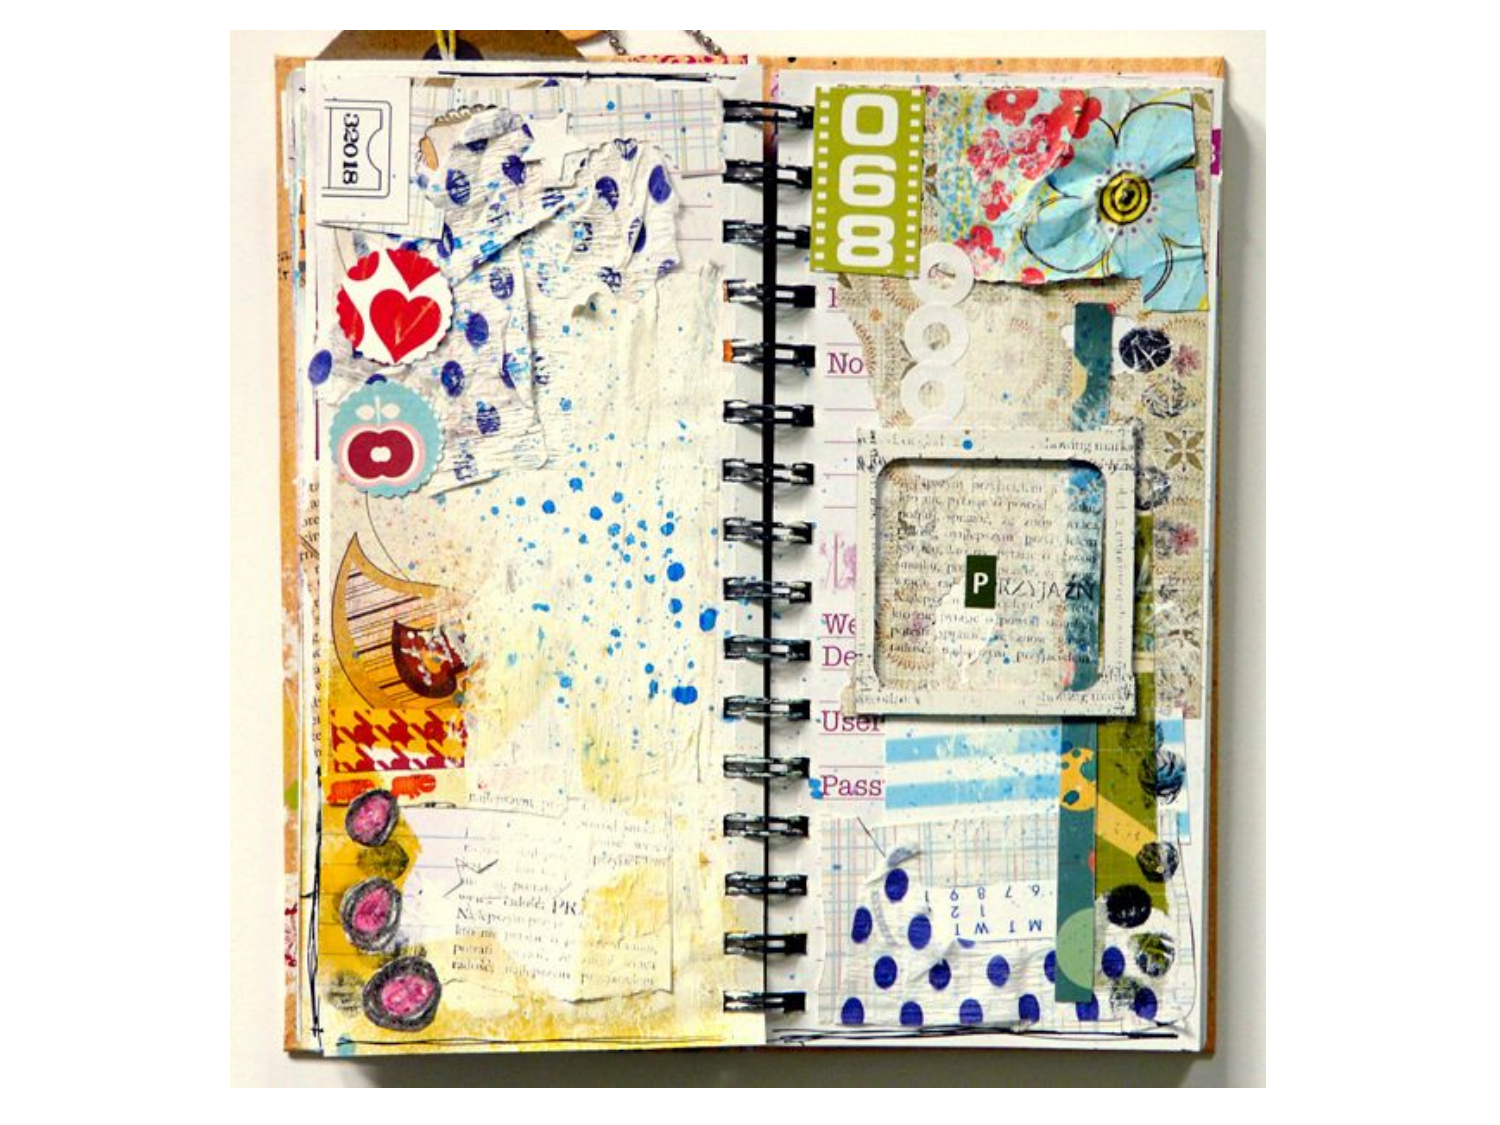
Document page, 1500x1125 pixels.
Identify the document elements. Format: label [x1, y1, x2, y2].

picture [229, 30, 1267, 1088]
